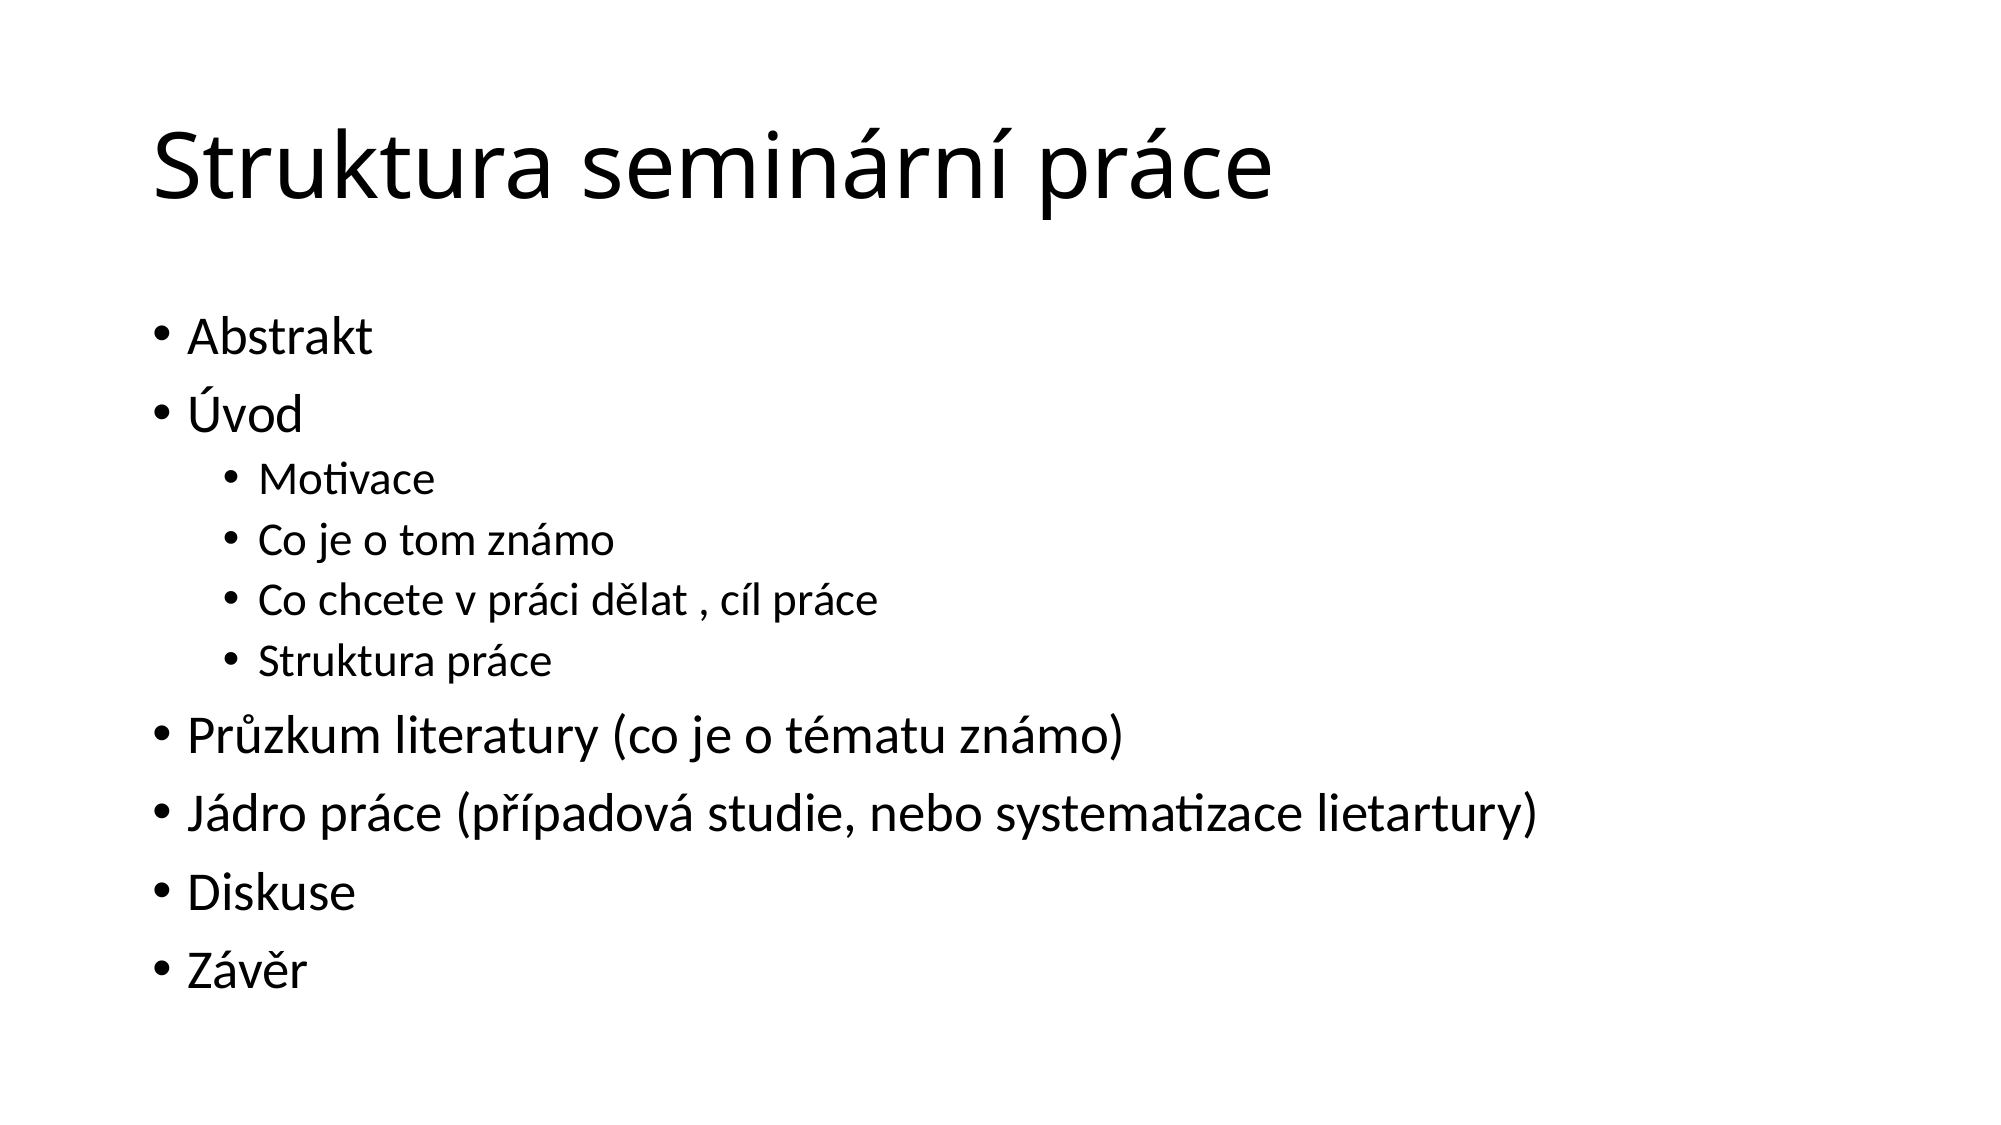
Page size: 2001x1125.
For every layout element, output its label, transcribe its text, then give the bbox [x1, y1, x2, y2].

list Abstrakt Úvod Motivace Co je o tom známo Co chcete v práci dělat , cíl práce Struktura práce Průzkum literatury (co je o tématu známo) Jádro práce (případová studie, nebo systematizace lietartury) Diskuse Závěr [137, 299, 1863, 1014]
title Struktura seminární práce [137, 59, 1863, 278]
